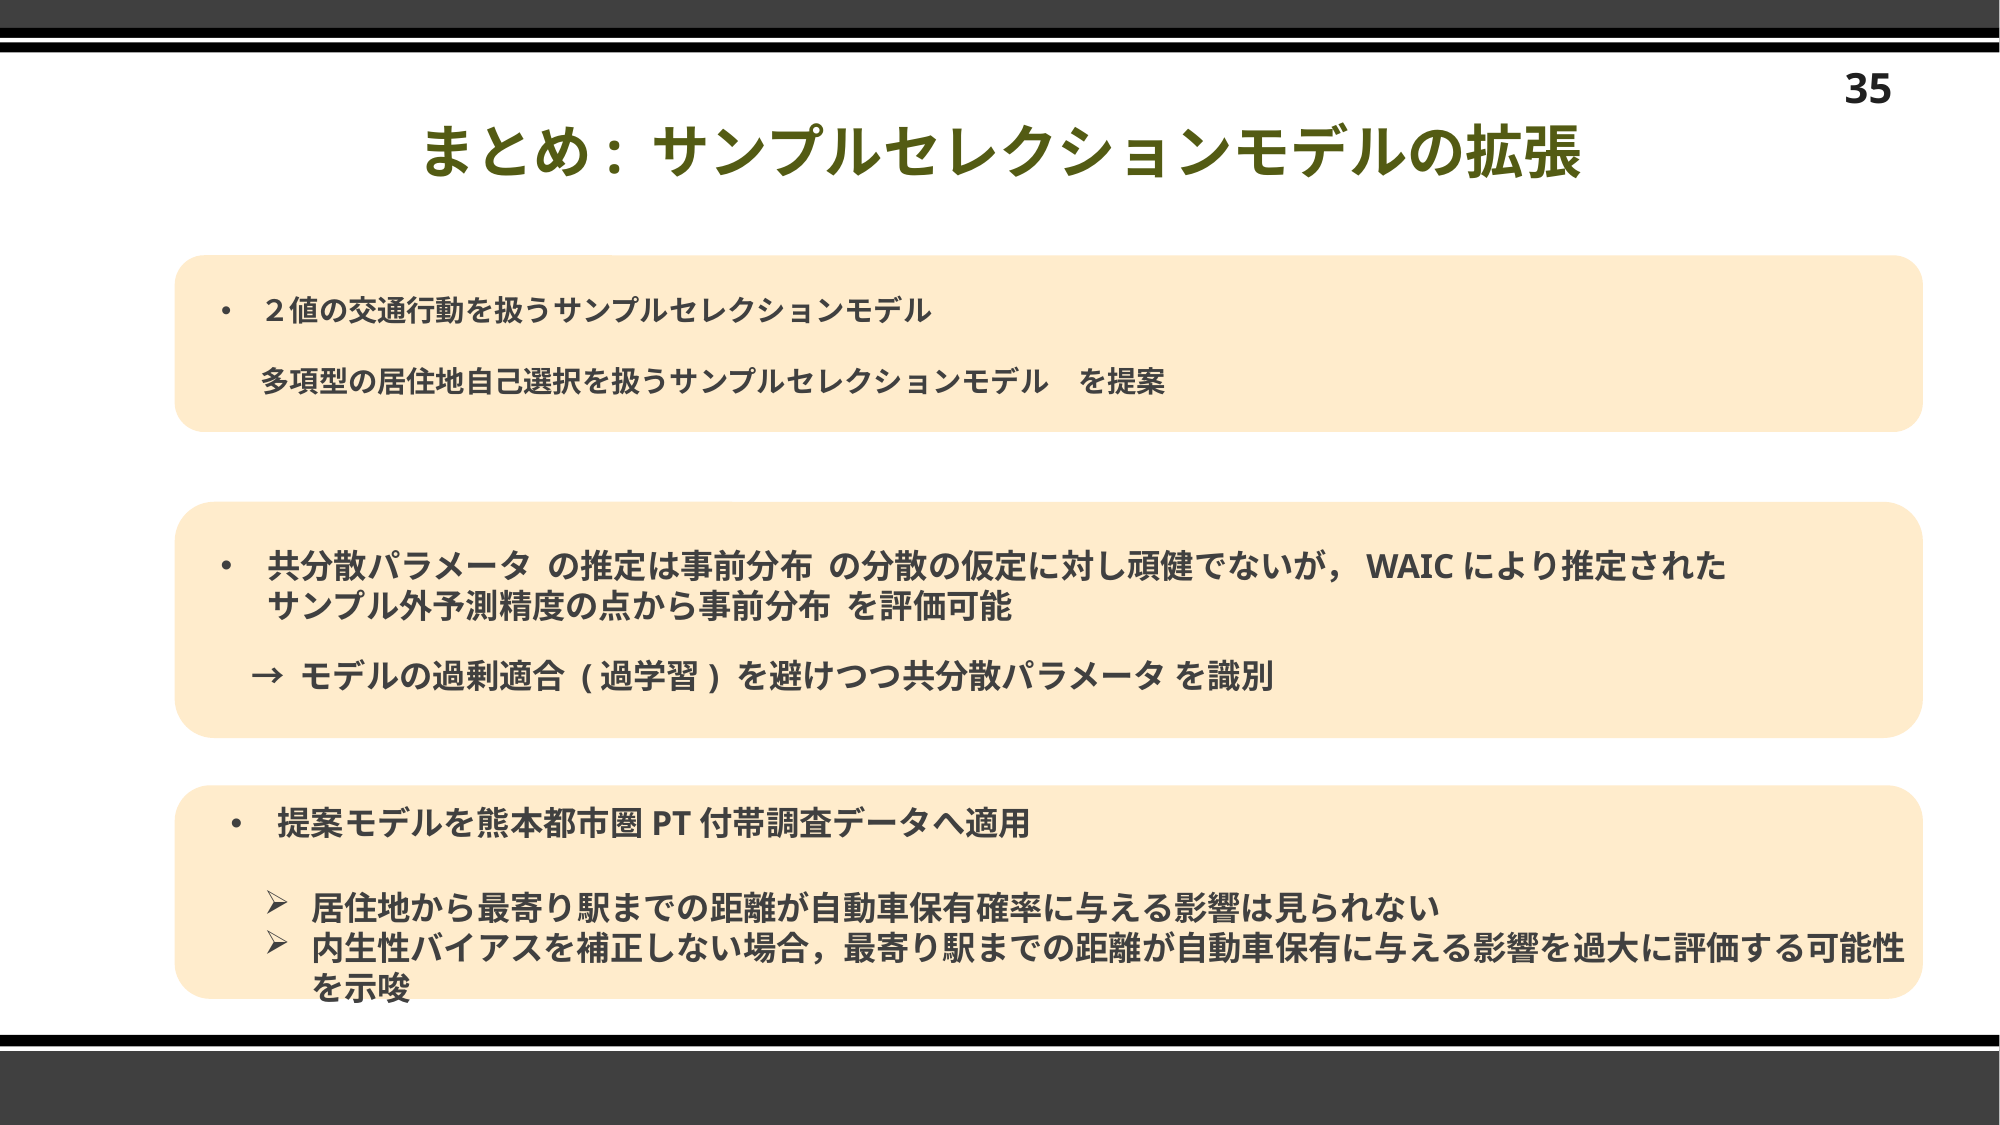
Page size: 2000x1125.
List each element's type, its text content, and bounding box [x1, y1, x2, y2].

text_box [172, 253, 1925, 435]
text_box 居住地から最寄り駅までの距離が自動車保有確率に与える影響は見られない 内生性バイアスを補正しない場合，最寄り駅までの距離が自動車保有に与える影響を過大に評価する可能性を示唆 [249, 879, 1923, 1015]
text_box [172, 783, 1925, 1001]
text_box 提案モデルを熊本都市圏PT付帯調査データへ適用 [215, 799, 1461, 851]
title まとめ: サンプルセレクションモデルの拡張 [137, 54, 1862, 256]
text_box [172, 499, 1925, 741]
slide_number 35 [1753, 54, 1908, 126]
list ２値の交通行動を扱うサンプルセレクションモデル 多項型の居住地自己選択を扱うサンプルセレクションモデル を提案 [205, 276, 1226, 415]
